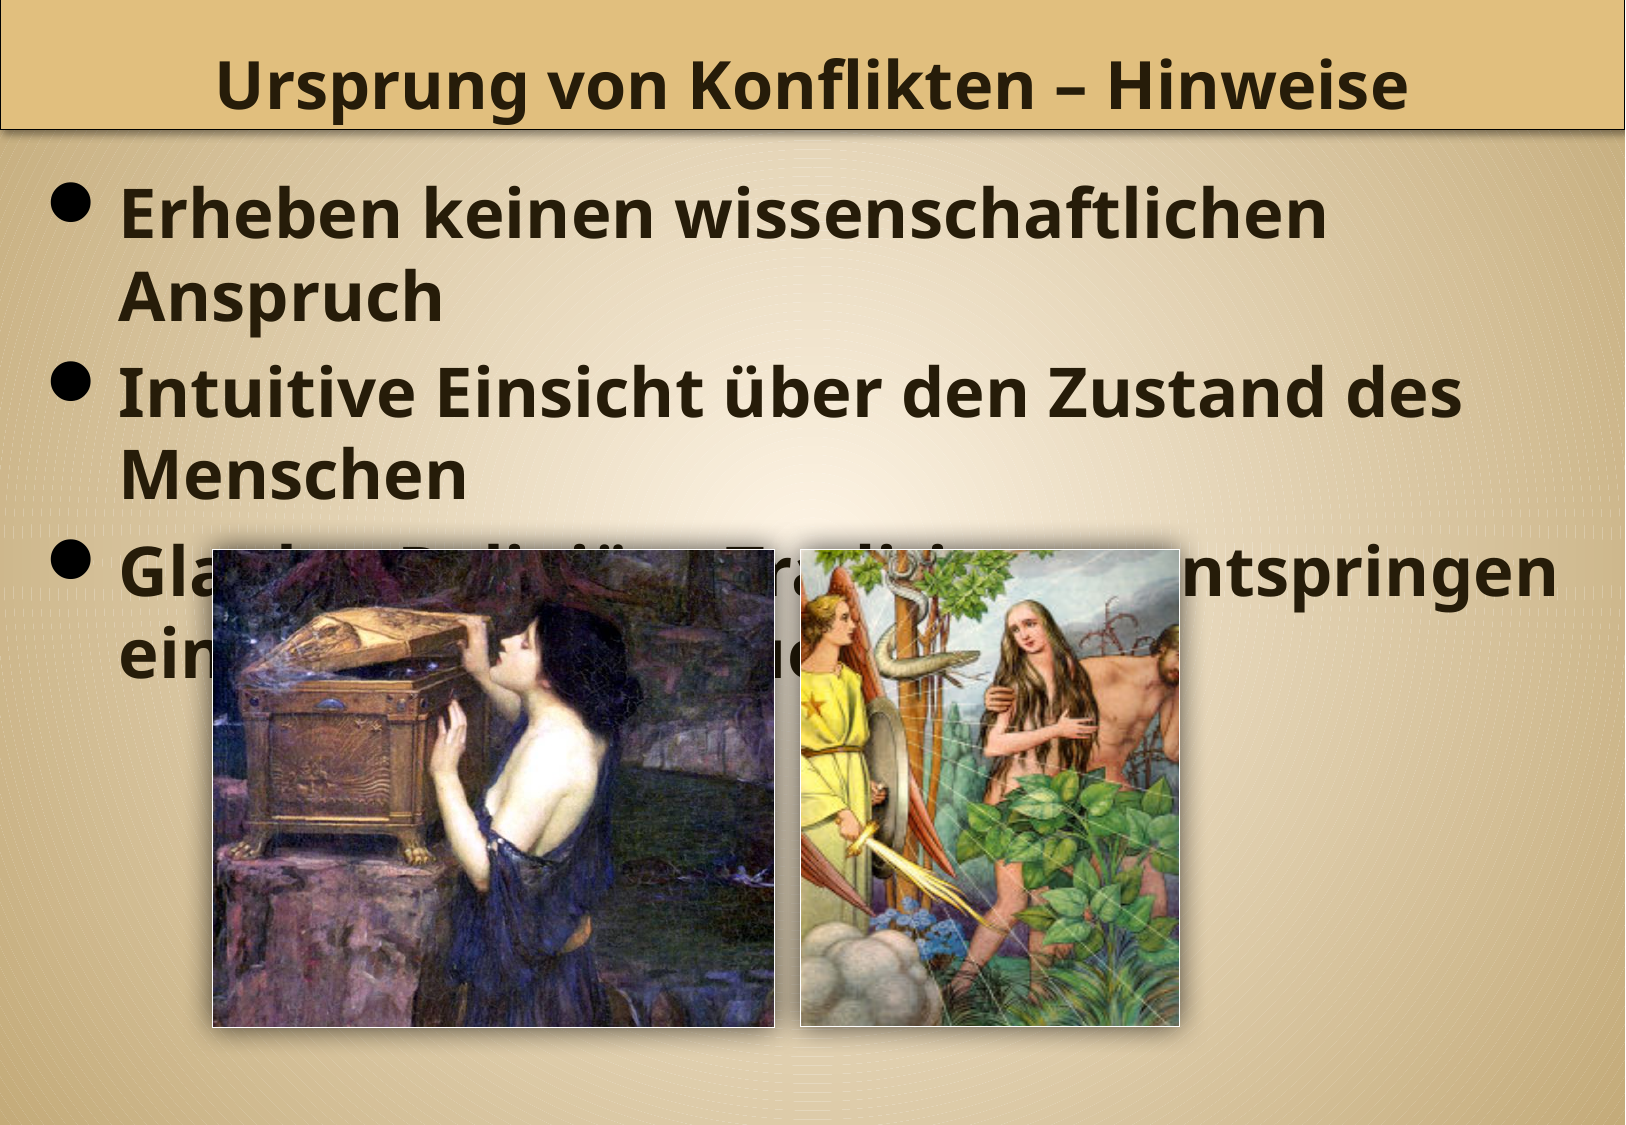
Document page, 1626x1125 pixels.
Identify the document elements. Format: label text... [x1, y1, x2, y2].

text_box Ursprung von Konflikten – Hinweise [0, 0, 1625, 130]
list Erheben keinen wissenschaftlichen Anspruch Intuitive Einsicht über den Zustand des Menschen Glaube: Religiöse Traditionen entspringen einer göttlichen Quelle [37, 162, 1588, 488]
picture [800, 549, 1180, 1027]
picture [212, 549, 776, 1028]
